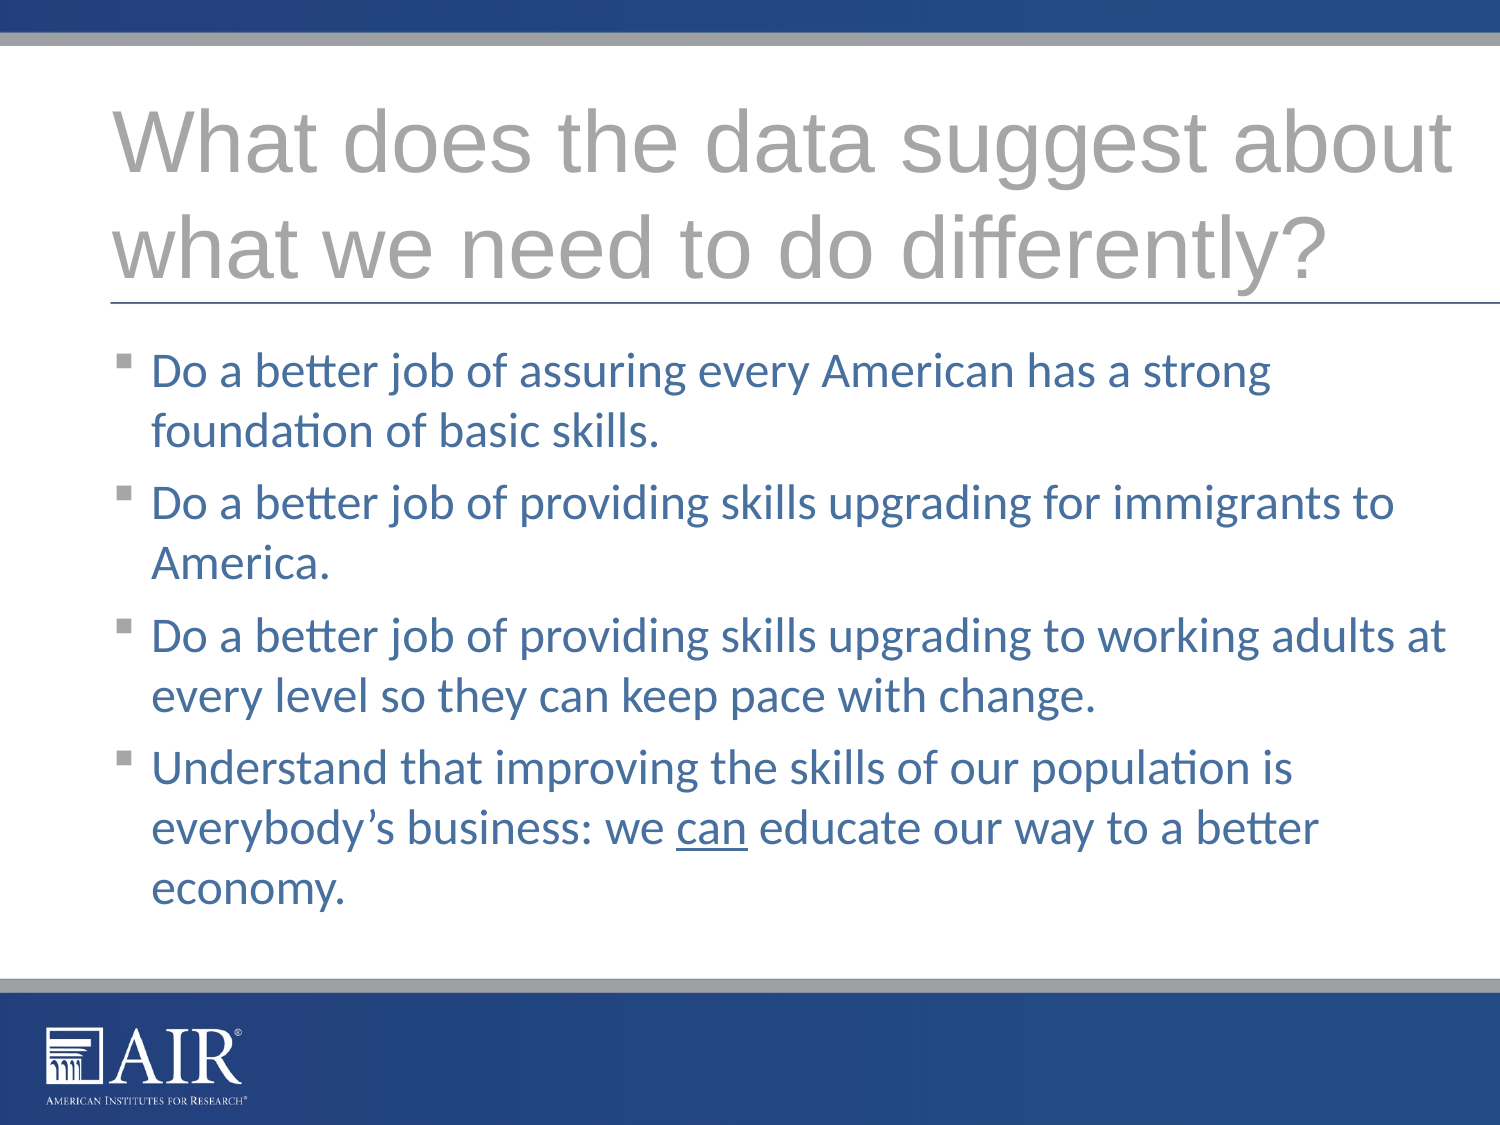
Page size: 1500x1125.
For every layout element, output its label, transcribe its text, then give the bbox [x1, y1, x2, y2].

picture [0, 0, 1500, 1125]
title What does the data suggest about what we need to do differently? [112, 51, 1463, 297]
list Do a better job of assuring every American has a strong foundation of basic skills. Do a better job of providing skills upgrading for immigrants to America. Do a better job of providing skills upgrading to working adults at every level so they can keep pace with change. Understand that improving the skills of our population is everybody’s business: we can educate our way to a better economy. [112, 336, 1463, 960]
